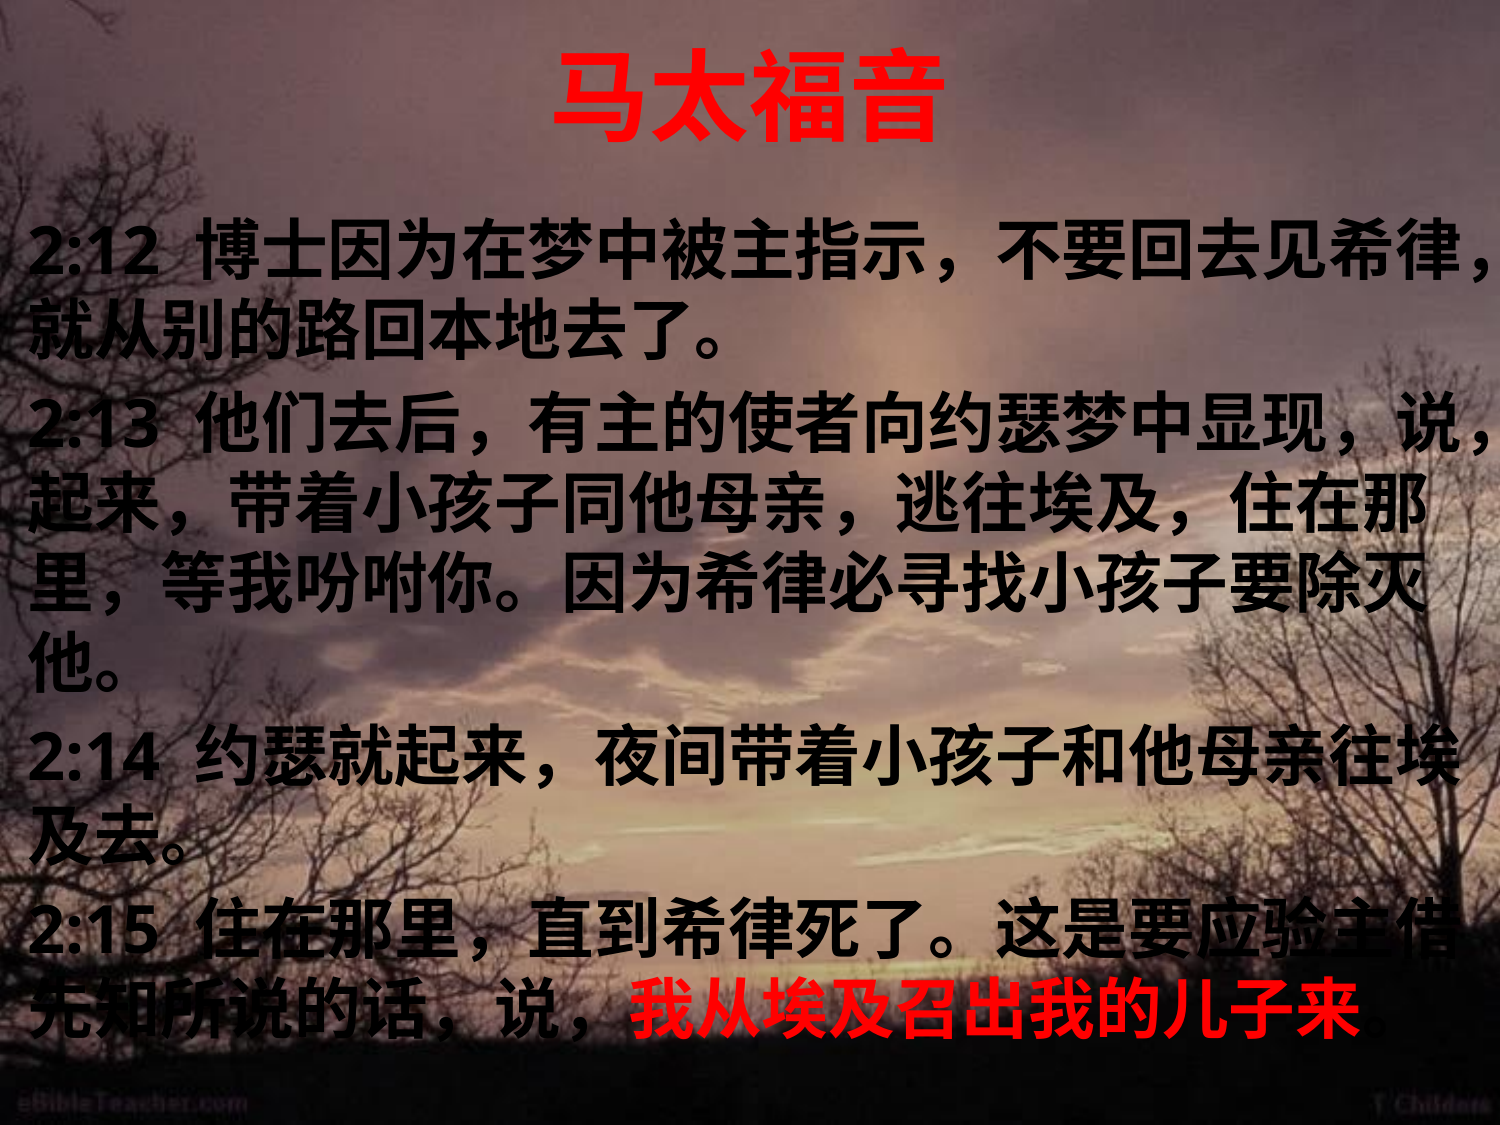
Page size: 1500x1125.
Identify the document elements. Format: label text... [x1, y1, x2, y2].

picture [0, 0, 1500, 1125]
list 2:12 博士因为在梦中被主指示，不要回去见希律，就从别的路回本地去了。 2:13 他们去后，有主的使者向约瑟梦中显现，说，起来，带着小孩子同他母亲，逃往埃及，住在那里，等我吩咐你。因为希律必寻找小孩子要除灭他。 2:14 约瑟就起来，夜间带着小孩子和他母亲往埃及去。 2:15 住在那里，直到希律死了。这是要应验主借先知所说的话，说，我从埃及召出我的儿子来。 [12, 200, 1500, 1088]
title 马太福音 [75, 0, 1425, 188]
